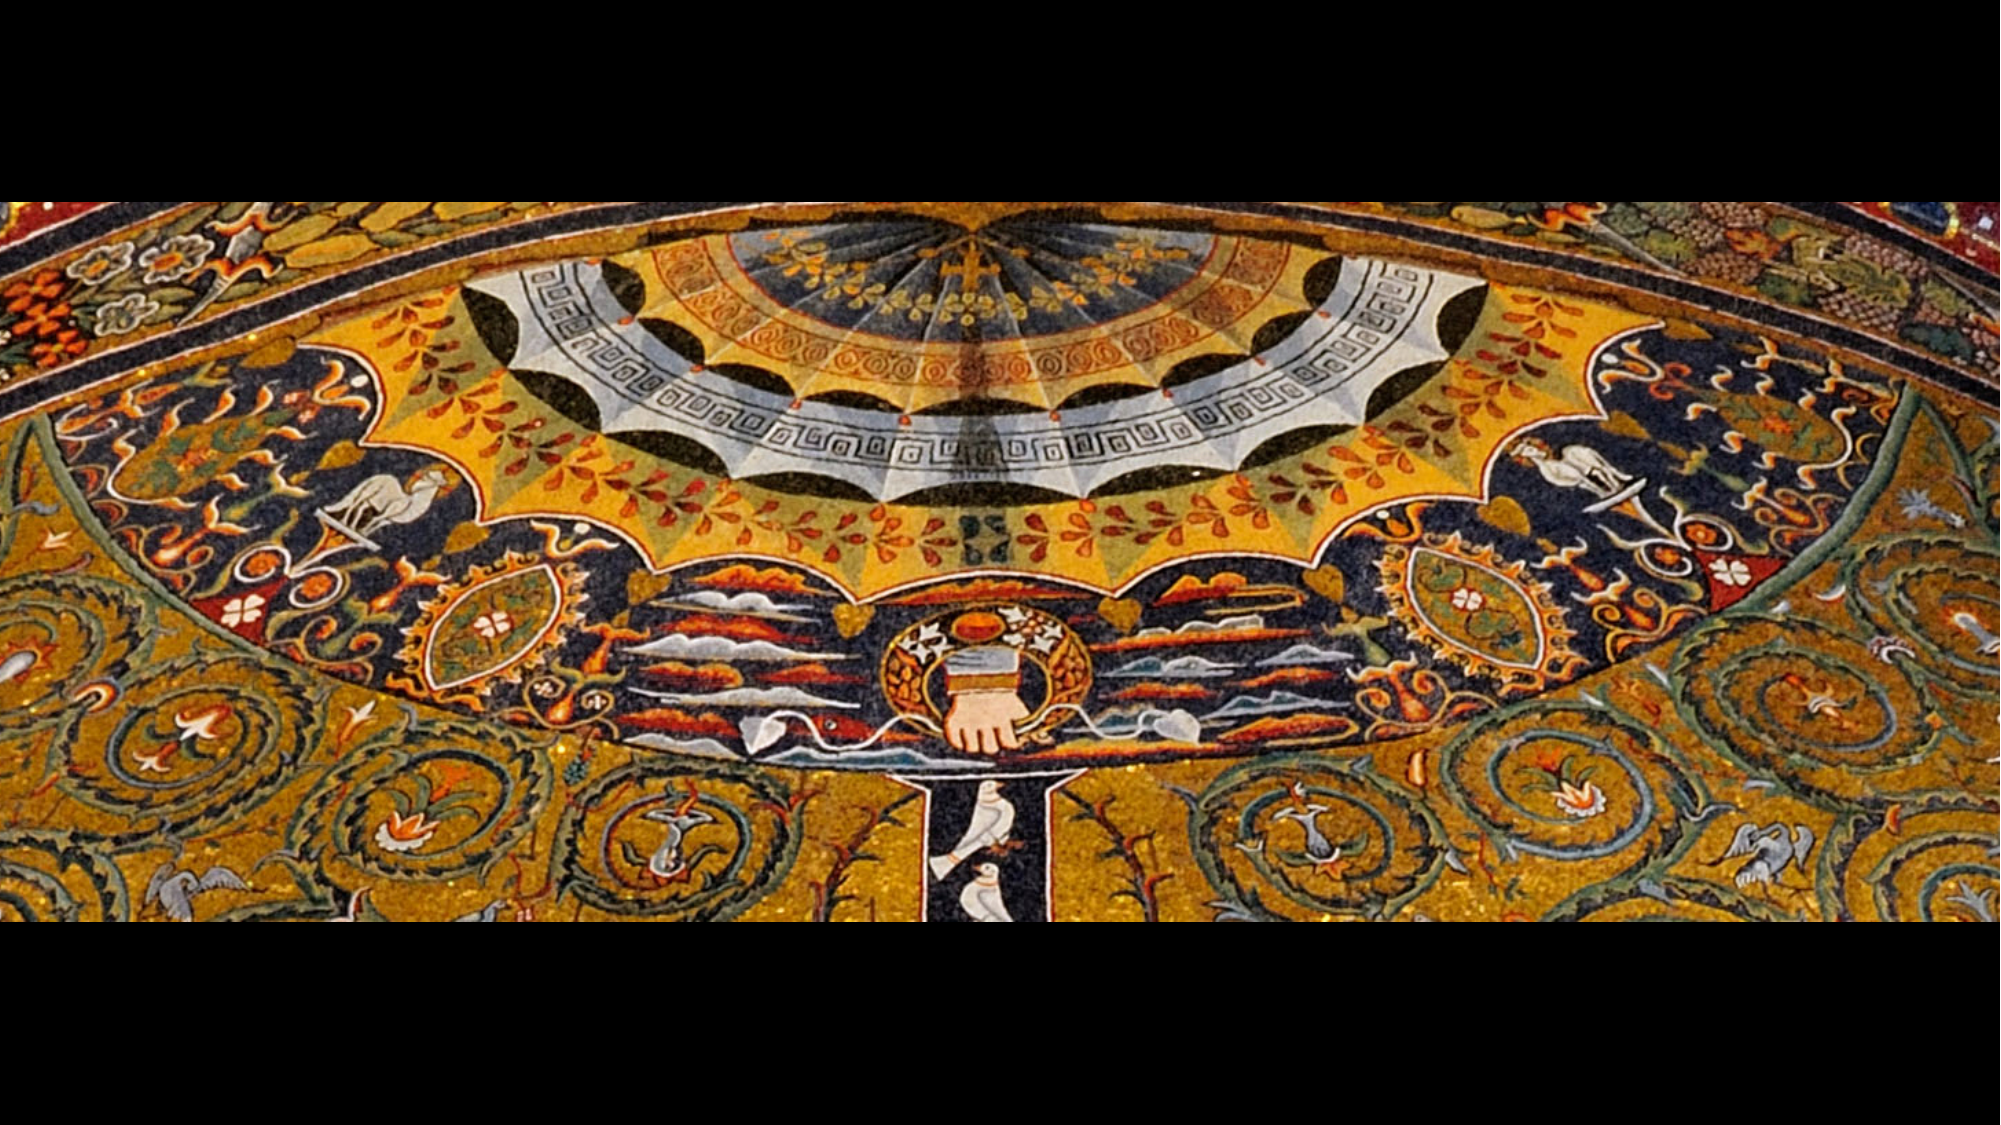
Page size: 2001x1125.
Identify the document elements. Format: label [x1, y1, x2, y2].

picture [0, 202, 2000, 922]
